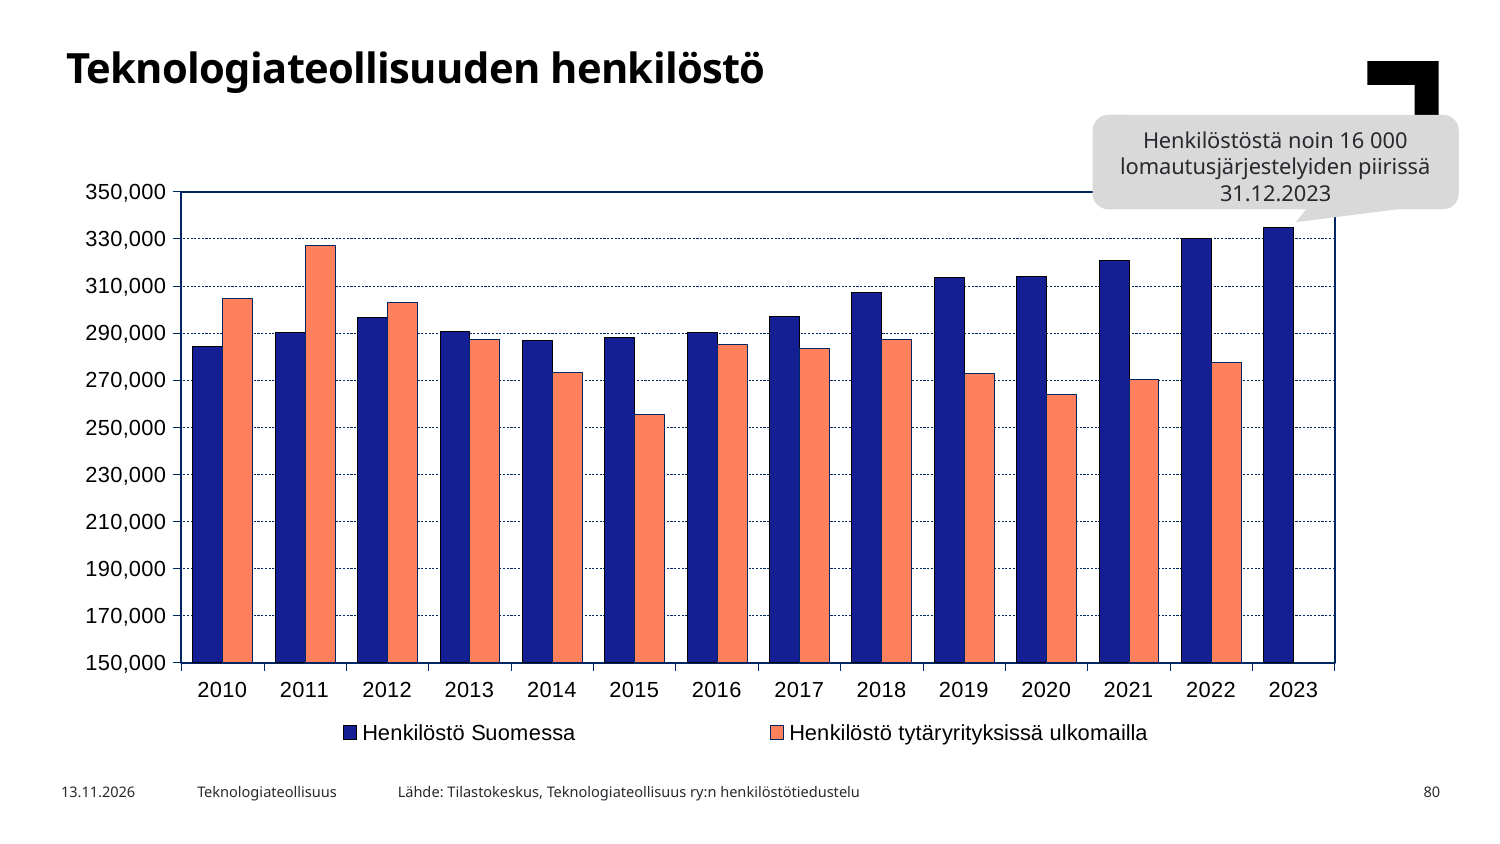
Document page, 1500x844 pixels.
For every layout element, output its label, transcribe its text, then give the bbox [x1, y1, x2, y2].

list Teknologiateollisuuden henkilöstö [48, 28, 1360, 135]
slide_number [46, 775, 182, 803]
footer Teknologiateollisuus [182, 775, 382, 803]
list Lähde: Tilastokeskus, Teknologiateollisuus ry:n henkilöstötiedustelu [382, 775, 963, 803]
text_box Henkilöstöstä noin 16 000 lomautusjärjestelyiden piirissä 31.12.2023 [1092, 114, 1459, 211]
slide_number 80 [1313, 775, 1456, 803]
chart [64, 154, 1380, 753]
